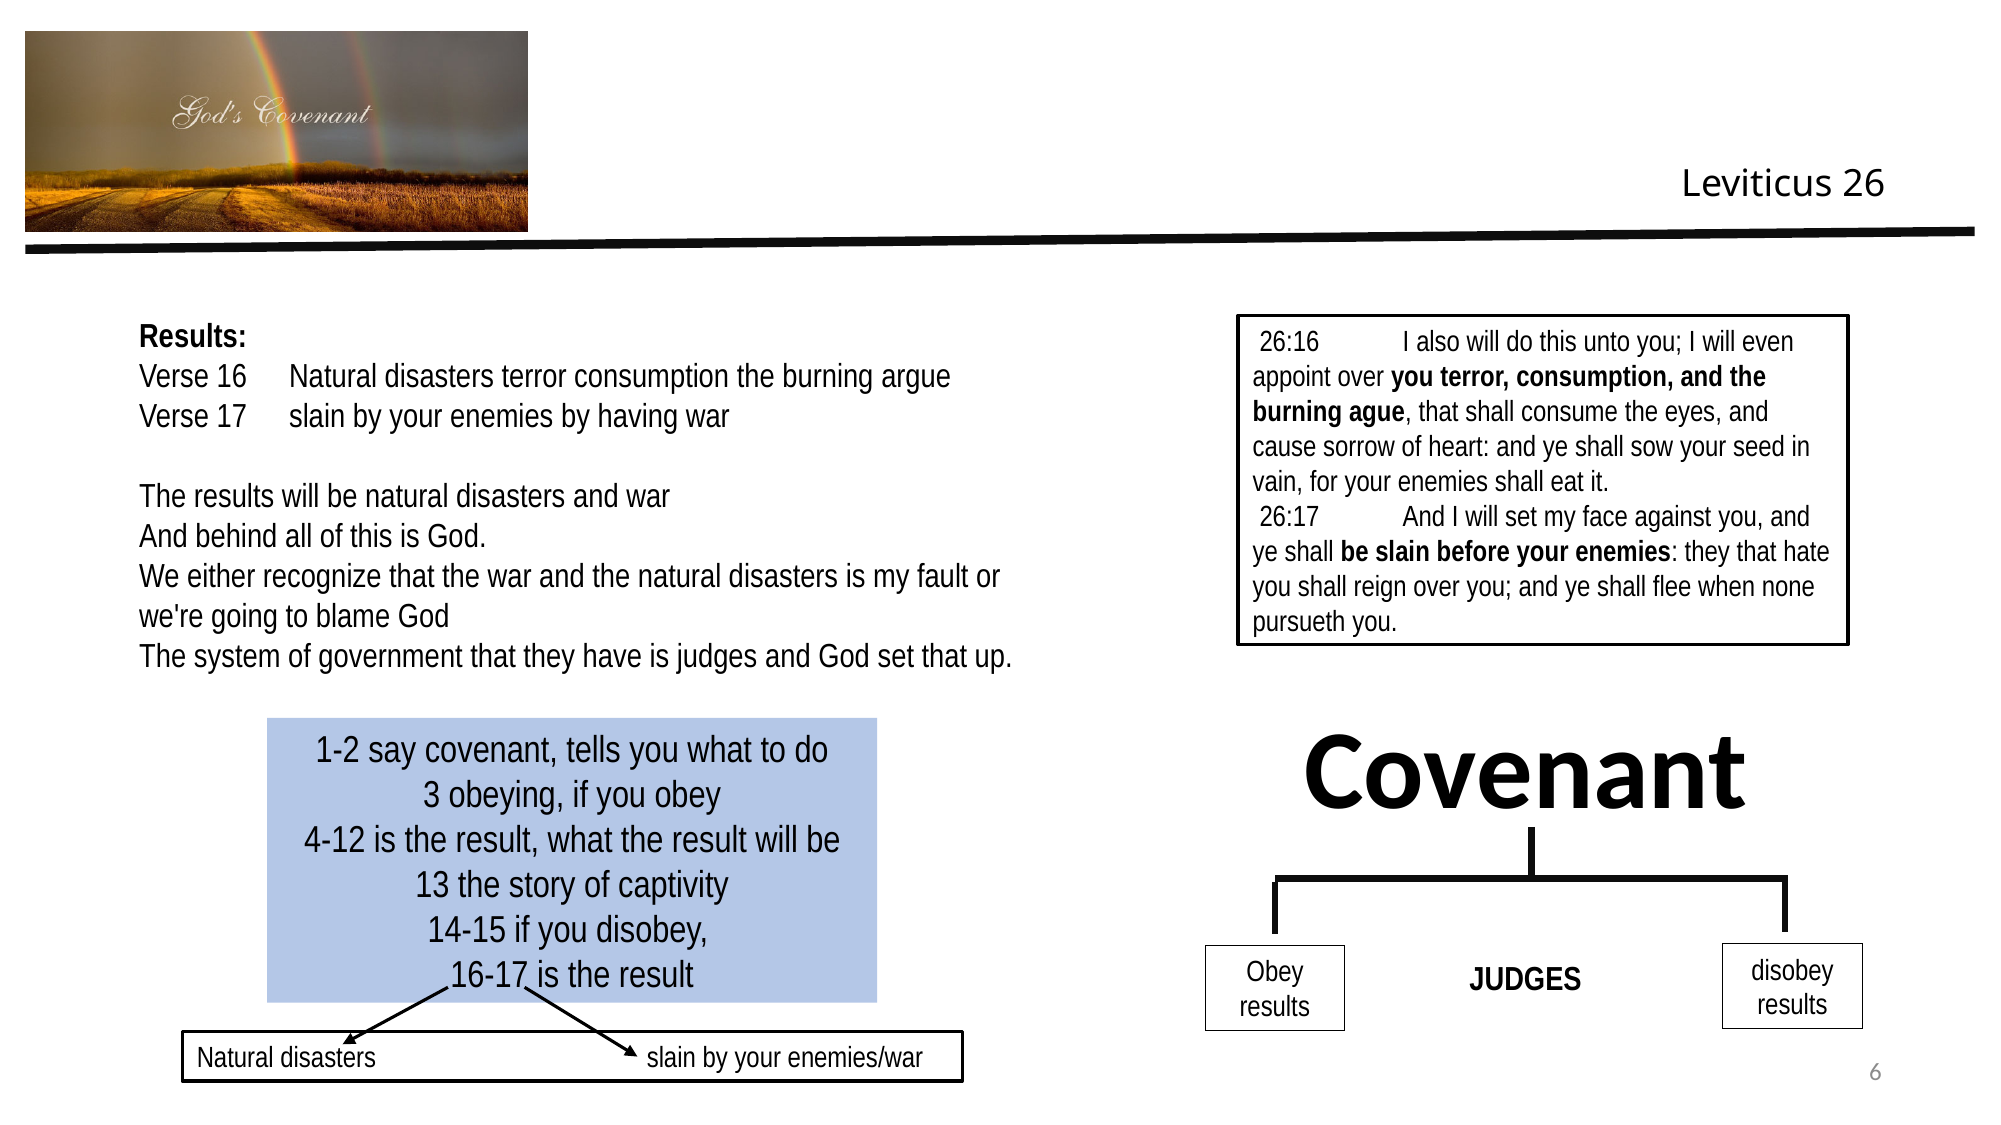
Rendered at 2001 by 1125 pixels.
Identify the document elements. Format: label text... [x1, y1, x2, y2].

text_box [25, 231, 1975, 250]
text_box Natural disasters slain by your enemies/war [182, 1031, 963, 1081]
slide_number 6 [1446, 1040, 1897, 1101]
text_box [1205, 688, 1863, 1032]
text_box 26:16 I also will do this unto you; I will even appoint over you terror, consumption, and the burning ague, that shall consume the eyes, and cause sorrow of heart: and ye shall sow your seed in vain, for your enemies shall eat it. 26:17 And I will set my face against you, and ye shall be slain before your enemies: they that hate you shall reign over you; and ye shall flee when none pursueth you. [1238, 315, 1849, 645]
text_box 1-2 say covenant, tells you what to do 3 obeying, if you obey 4-12 is the result, what the result will be 13 the story of captivity 14-15 if you disobey, 16-17 is the result [267, 717, 878, 1003]
text_box Results: Verse 16 Natural disasters terror consumption the burning argue Verse 17 slain by your enemies by having war The results will be natural disasters and war And behind all of this is God. We either recognize that the war and the natural disasters is my fault or we're going to blame God The system of government that they have is judges and God set that up. [124, 307, 1125, 722]
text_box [524, 987, 638, 1057]
text_box Leviticus 26 [1666, 151, 1910, 211]
picture [25, 31, 528, 232]
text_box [342, 987, 449, 1045]
